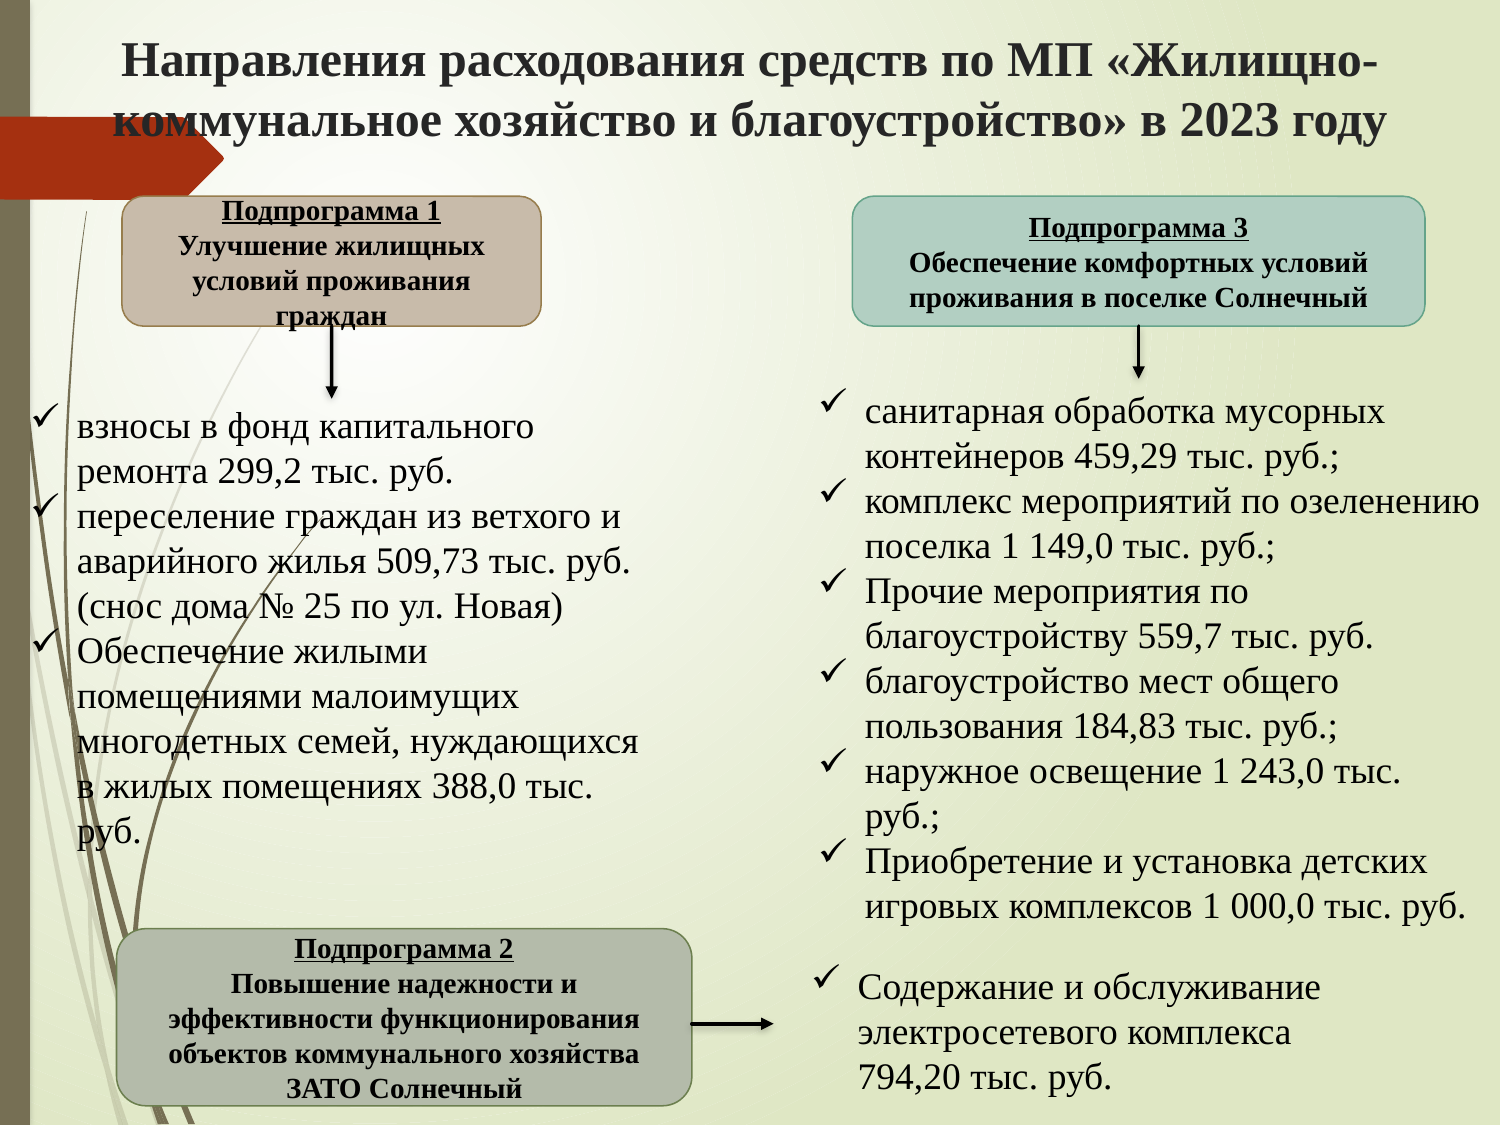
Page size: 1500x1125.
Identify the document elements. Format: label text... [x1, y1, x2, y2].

text_box Подпрограмма 2 Повышение надежности и эффективности функционирования объектов коммунального хозяйства ЗАТО Солнечный [115, 927, 693, 1107]
text_box Подпрограмма 1 Улучшение жилищных условий проживания граждан [121, 195, 542, 327]
text_box санитарная обработка мусорных контейнеров 459,29 тыс. руб.; комплекс мероприятий по озеленению поселка 1 149,0 тыс. руб.; Прочие мероприятия по благоустройству 559,7 тыс. руб. благоустройство мест общего пользования 184,83 тыс. руб.; наружное освещение 1 243,0 тыс. руб.; Приобретение и установка детских игровых комплексов 1 000,0 тыс. руб. [803, 378, 1500, 934]
text_box Подпрограмма 3 Обеспечение комфортных условий проживания в поселке Солнечный [851, 195, 1426, 327]
text_box Содержание и обслуживание электросетевого комплекса 794,20 тыс. руб. [796, 954, 1349, 1105]
title Направления расходования средств по МП «Жилищно-коммунальное хозяйство и благоустройство» в 2023 году [75, 19, 1425, 197]
text_box взносы в фонд капитального ремонта 299,2 тыс. руб. переселение граждан из ветхого и аварийного жилья 509,73 тыс. руб. (снос дома № 25 по ул. Новая) Обеспечение жилыми помещениями малоимущих многодетных семей, нуждающихся в жилых помещениях 388,0 тыс. руб. [15, 393, 674, 859]
